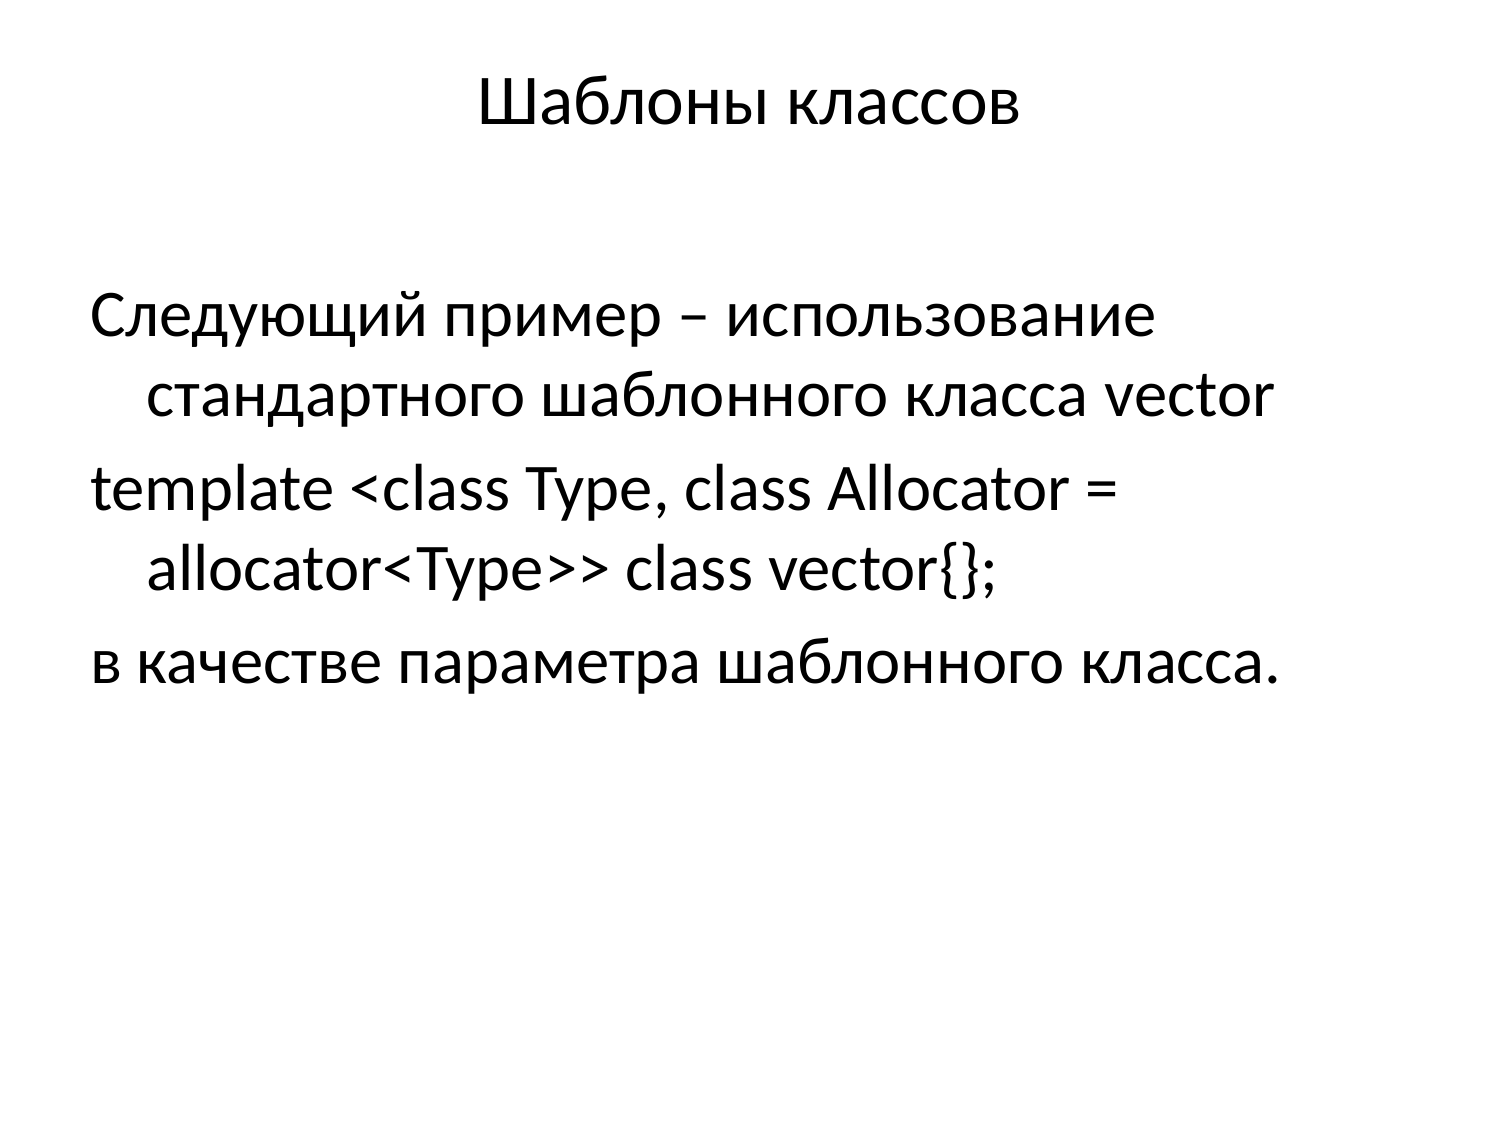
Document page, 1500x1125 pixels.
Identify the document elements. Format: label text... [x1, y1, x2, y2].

title Шаблоны классов [75, 45, 1425, 233]
list Следующий пример – использование стандартного шаблонного класса vector template <class Type, class Allocator = allocator<Type>> class vector{}; в качестве параметра шаблонного класса. [75, 262, 1425, 1005]
